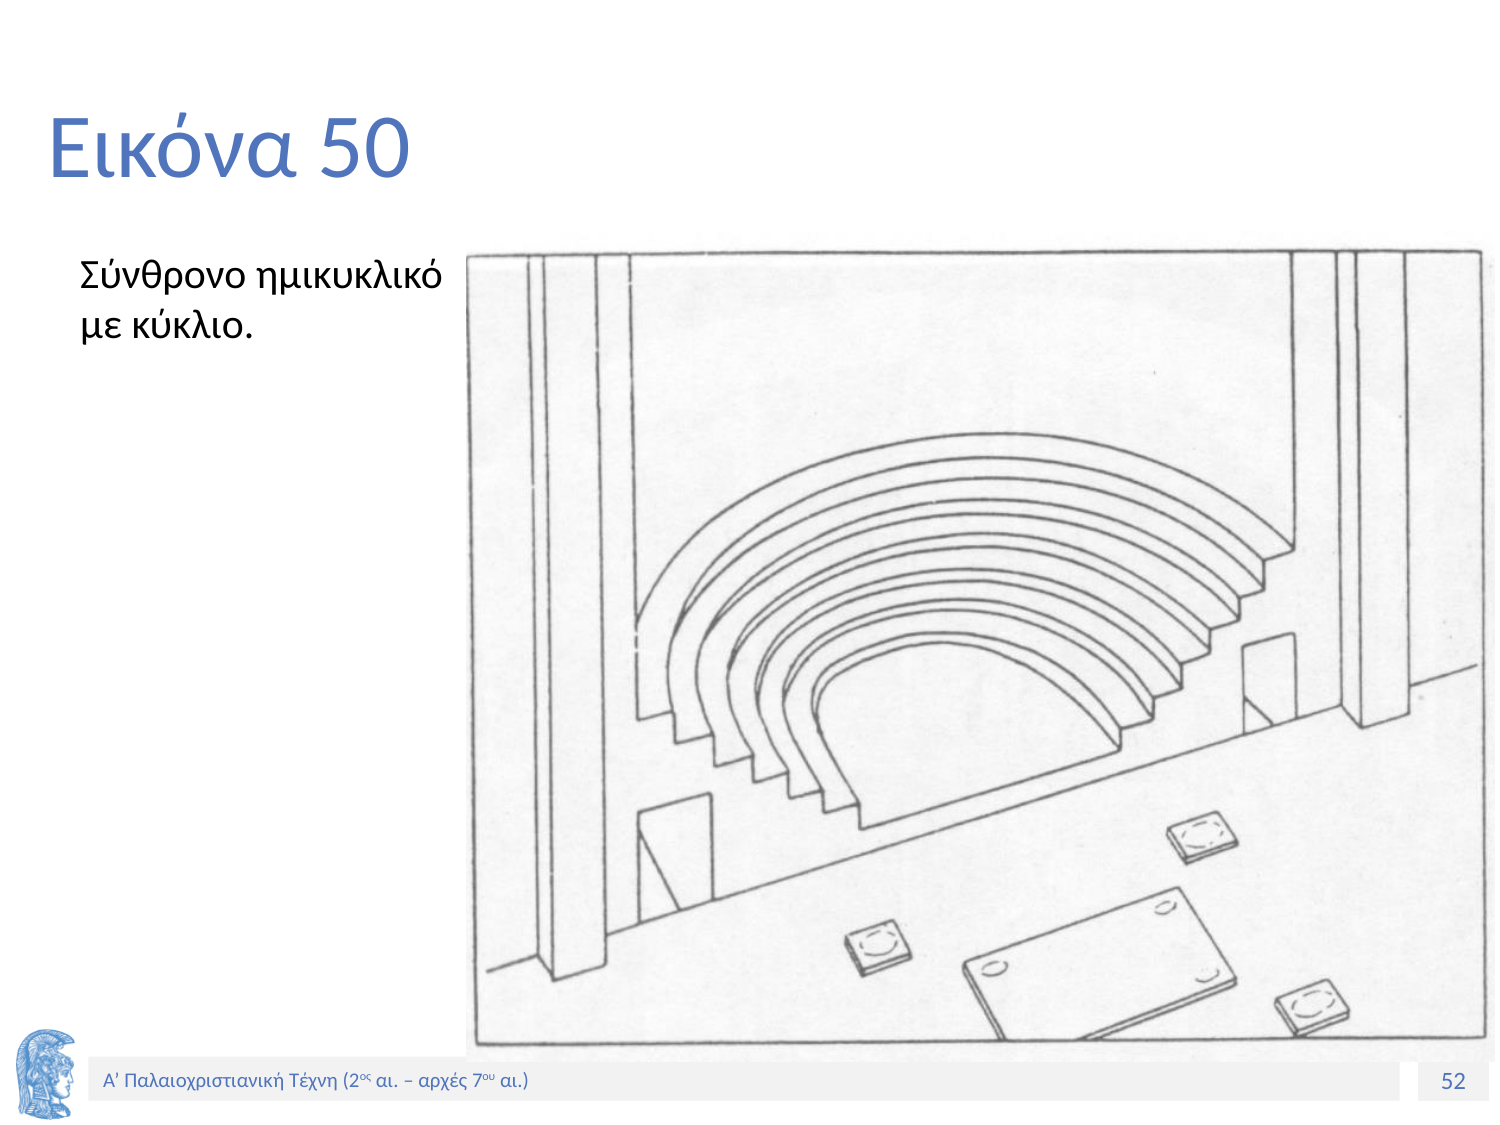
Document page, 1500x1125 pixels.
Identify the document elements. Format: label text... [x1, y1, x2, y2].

title Εικόνα 50 [0, 42, 459, 239]
picture [9, 1026, 81, 1120]
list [466, 231, 1495, 1062]
list Σύνθρονο ημικυκλικό με κύκλιο. [65, 239, 459, 1024]
